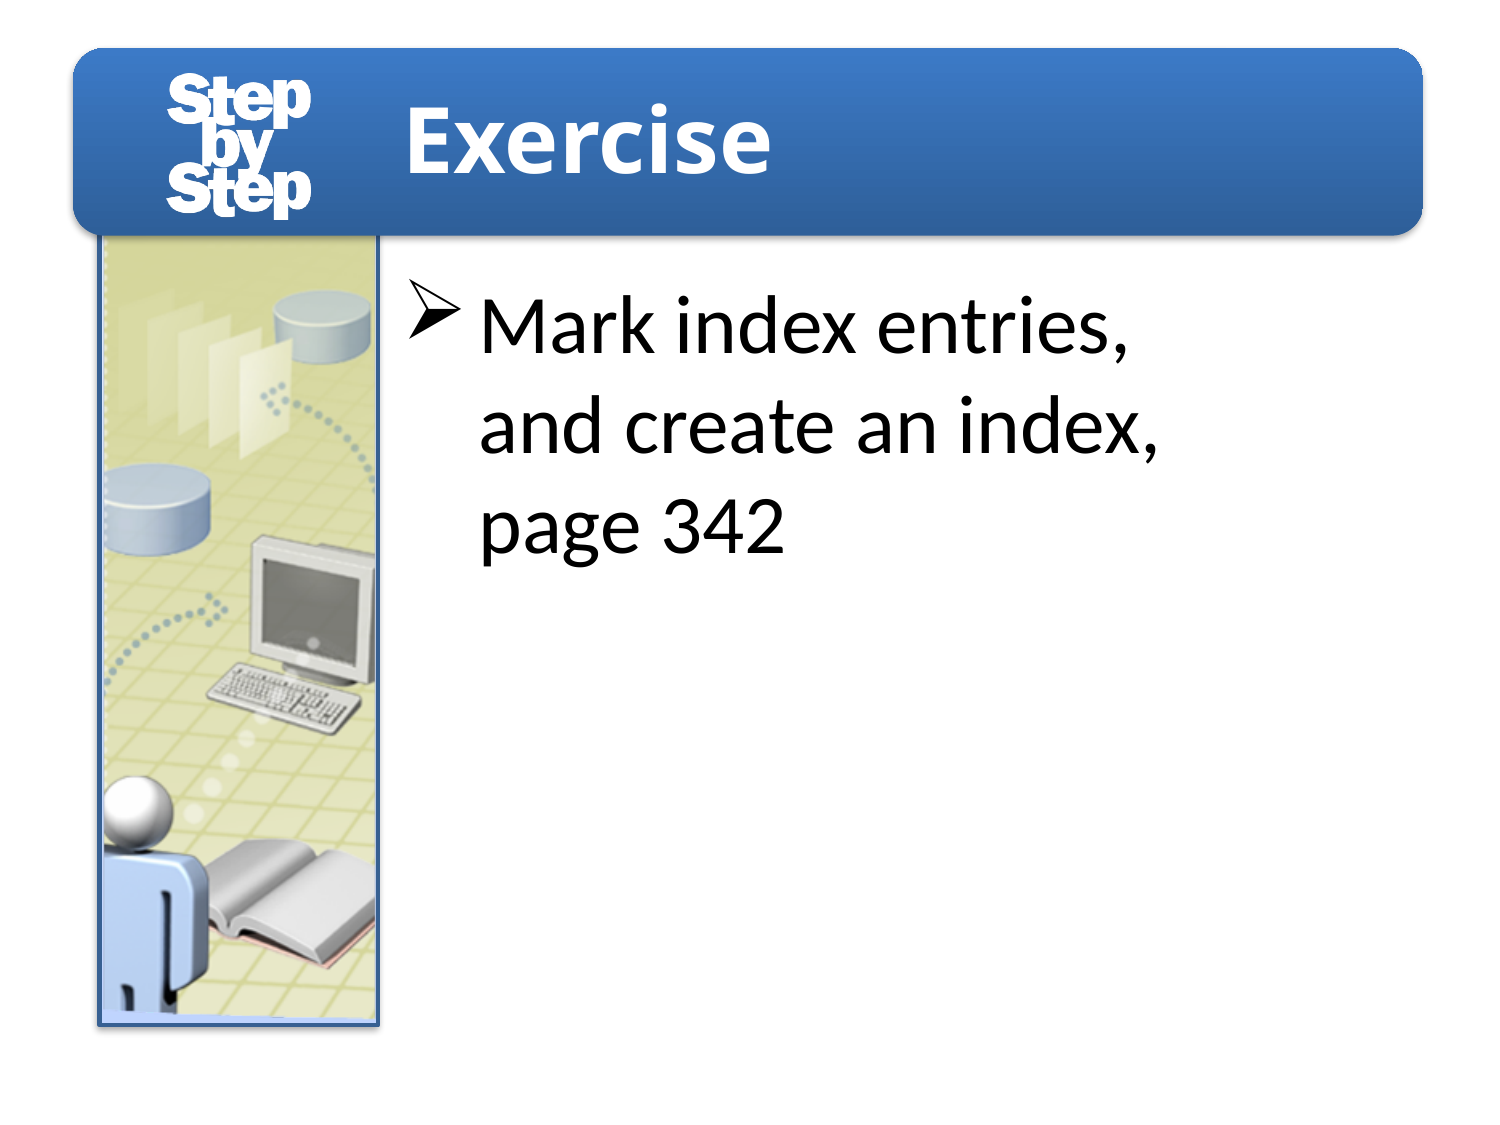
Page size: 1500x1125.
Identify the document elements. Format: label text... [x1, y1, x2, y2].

list Mark index entries, and create an index, page 342 [387, 262, 1413, 1026]
picture [102, 236, 376, 1023]
picture [166, 73, 311, 220]
